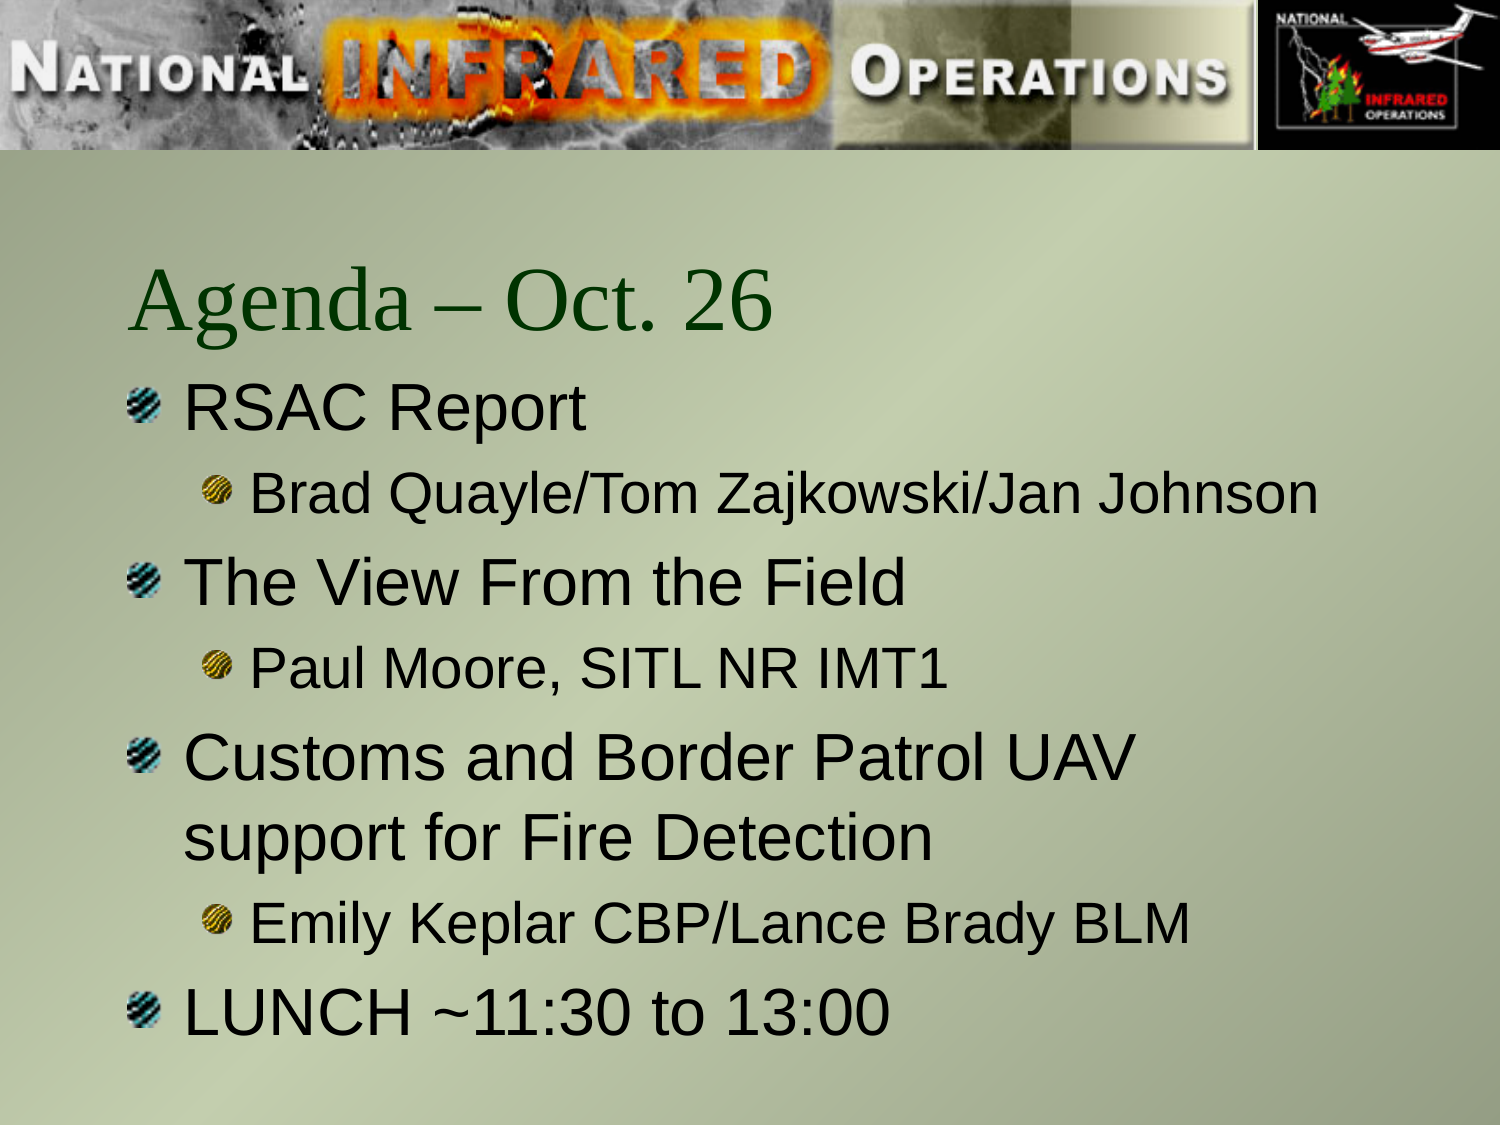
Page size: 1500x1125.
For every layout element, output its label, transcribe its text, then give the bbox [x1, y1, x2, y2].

picture [0, 0, 1256, 150]
picture [127, 735, 165, 773]
title Agenda – Oct. 26 [112, 168, 1388, 356]
picture [127, 385, 165, 423]
picture [127, 560, 165, 598]
picture [202, 650, 234, 681]
picture [127, 989, 165, 1028]
picture [202, 904, 234, 936]
list RSAC Report Brad Quayle/Tom Zajkowski/Jan Johnson The View From the Field Paul Moore, SITL NR IMT1 Customs and Border Patrol UAV support for Fire Detection Emily Keplar CBP/Lance Brady BLM LUNCH ~11:30 to 13:00 [112, 356, 1388, 1032]
picture [1258, 0, 1500, 150]
picture [202, 475, 234, 506]
